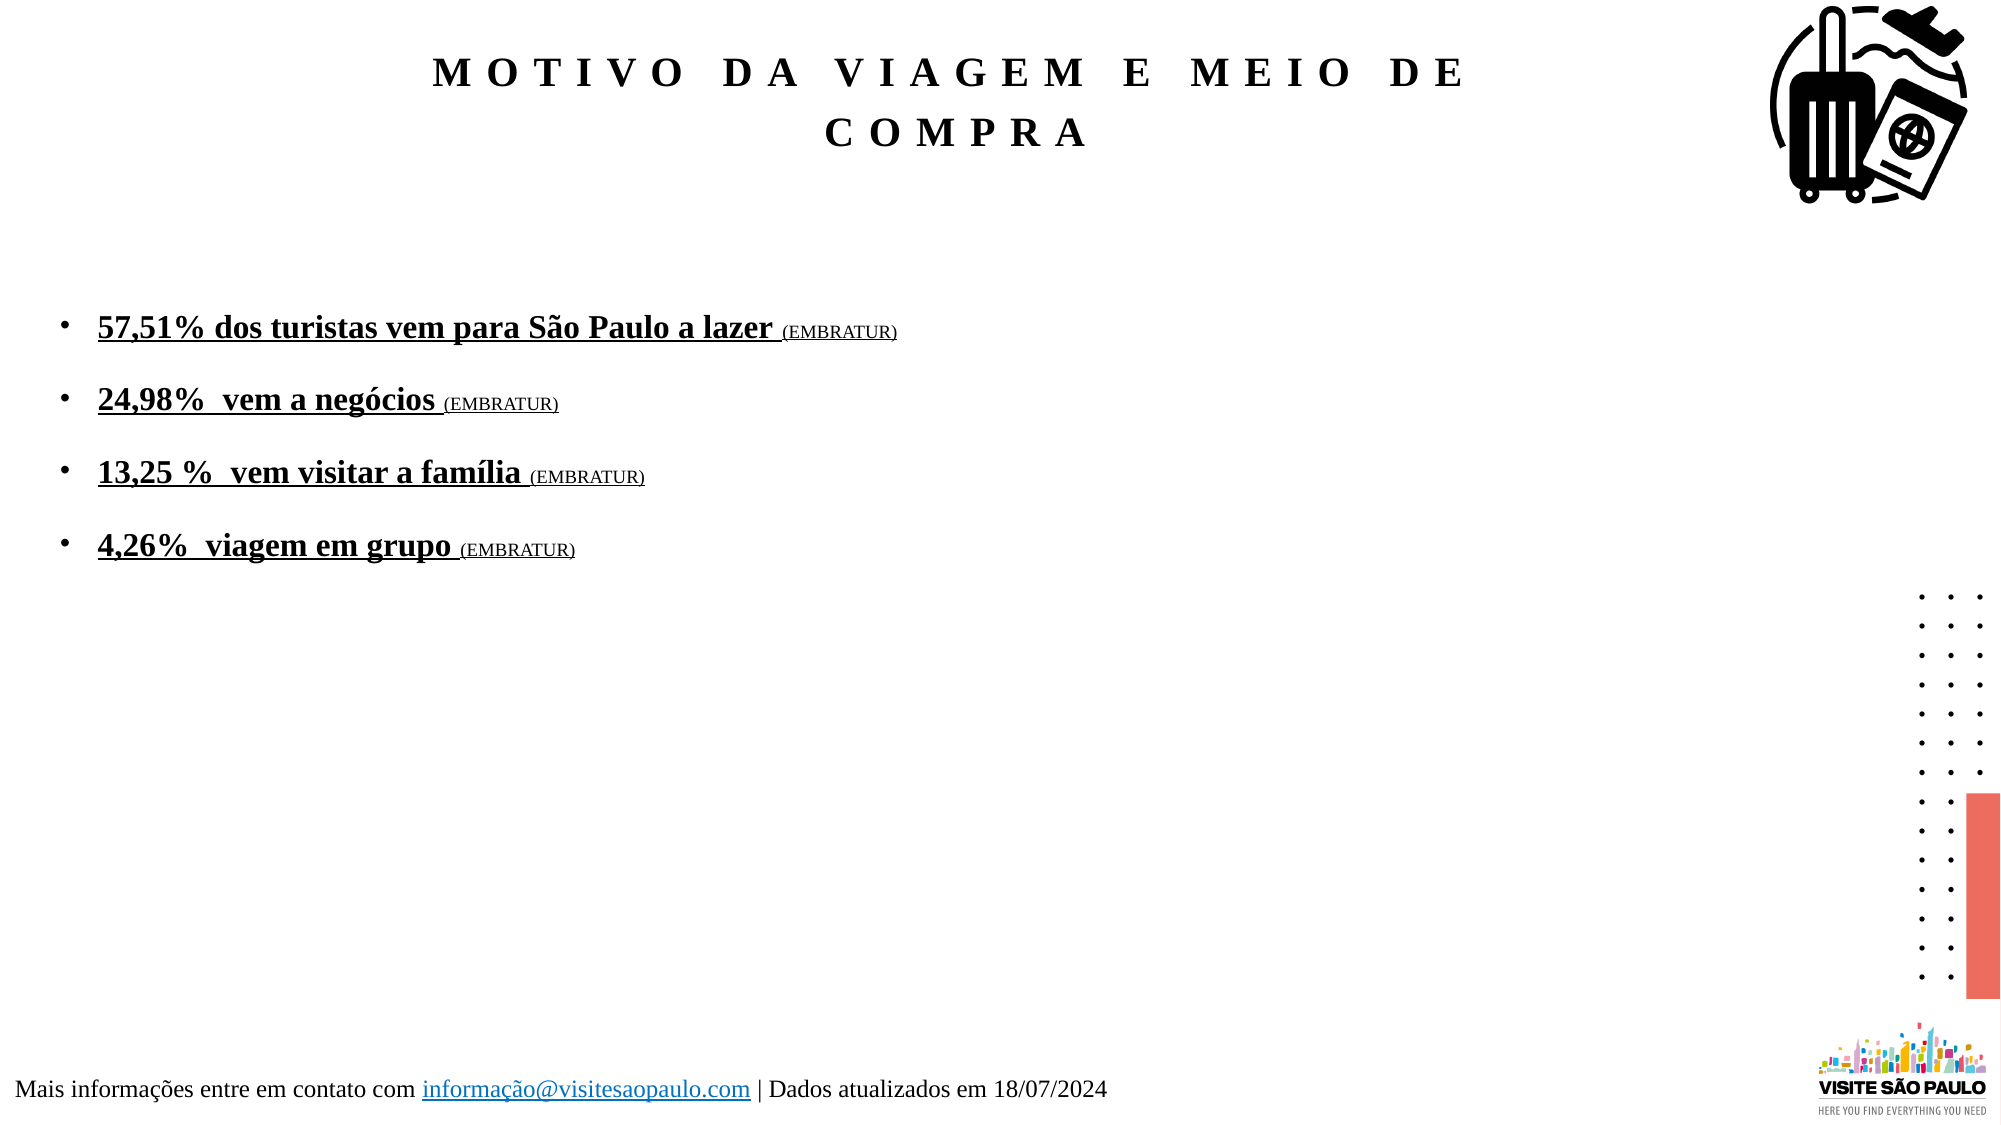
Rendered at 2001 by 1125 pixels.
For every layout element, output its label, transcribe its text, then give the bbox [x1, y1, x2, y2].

picture [1800, 582, 2000, 1125]
list 57,51% dos turistas vem para São Paulo a lazer (EMBRATUR) 24,98% vem a negócios (EMBRATUR) 13,25 % vem visitar a família (EMBRATUR) 4,26% viagem em grupo (EMBRATUR) [45, 285, 1801, 961]
title Motivo da viagem e meio de compra [358, 26, 1551, 263]
picture [1763, 0, 1974, 211]
text_box Mais informações entre em contato com informação@visitesaopaulo.com | Dados atualizados em 18/07/2024 [0, 1065, 1694, 1110]
